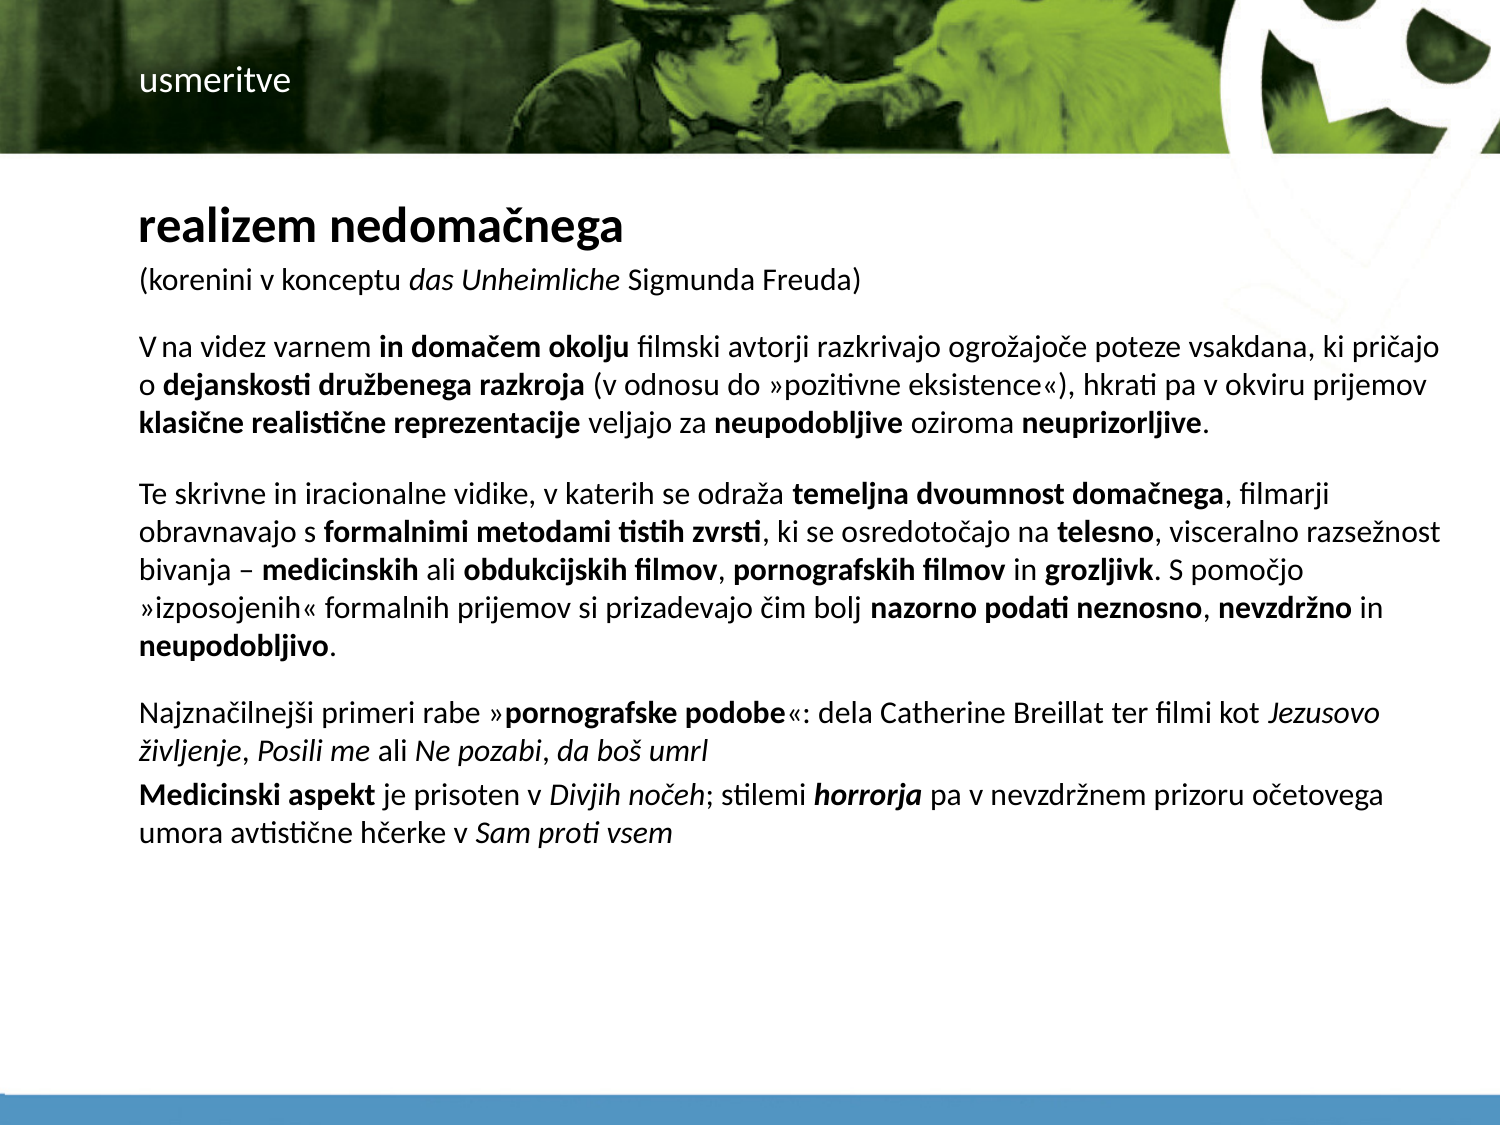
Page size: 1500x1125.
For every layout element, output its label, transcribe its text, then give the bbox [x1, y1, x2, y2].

title usmeritve [123, 0, 1412, 149]
picture [0, 0, 1500, 1125]
list realizem nedomačnega (korenini v konceptu das Unheimliche Sigmunda Freuda) V na videz varnem in domačem okolju filmski avtorji razkrivajo ogrožajoče poteze vsakdana, ki pričajo o dejanskosti družbenega razkroja (v odnosu do »pozitivne eksistence«), hkrati pa v okviru prijemov klasične realistične reprezentacije veljajo za neupodobljive oziroma neuprizorljive. Te skrivne in iracionalne vidike, v katerih se odraža temeljna dvoumnost domačnega, filmarji obravnavajo s formalnimi metodami tistih zvrsti, ki se osredotočajo na telesno, visceralno razsežnost bivanja – medicinskih ali obdukcijskih filmov, pornografskih filmov in grozljivk. S pomočjo »izposojenih« formalnih prijemov si prizadevajo čim bolj nazorno podati neznosno, nevzdržno in neupodobljivo. Najznačilnejši primeri rabe »pornografske podobe«: dela Catherine Breillat ter filmi kot Jezusovo življenje, Posili me ali Ne pozabi, da boš umrl Medicinski aspekt je prisoten v Divjih nočeh; stilemi horrorja pa v nevzdržnem prizoru očetovega umora avtistične hčerke v Sam proti vsem [123, 184, 1459, 894]
